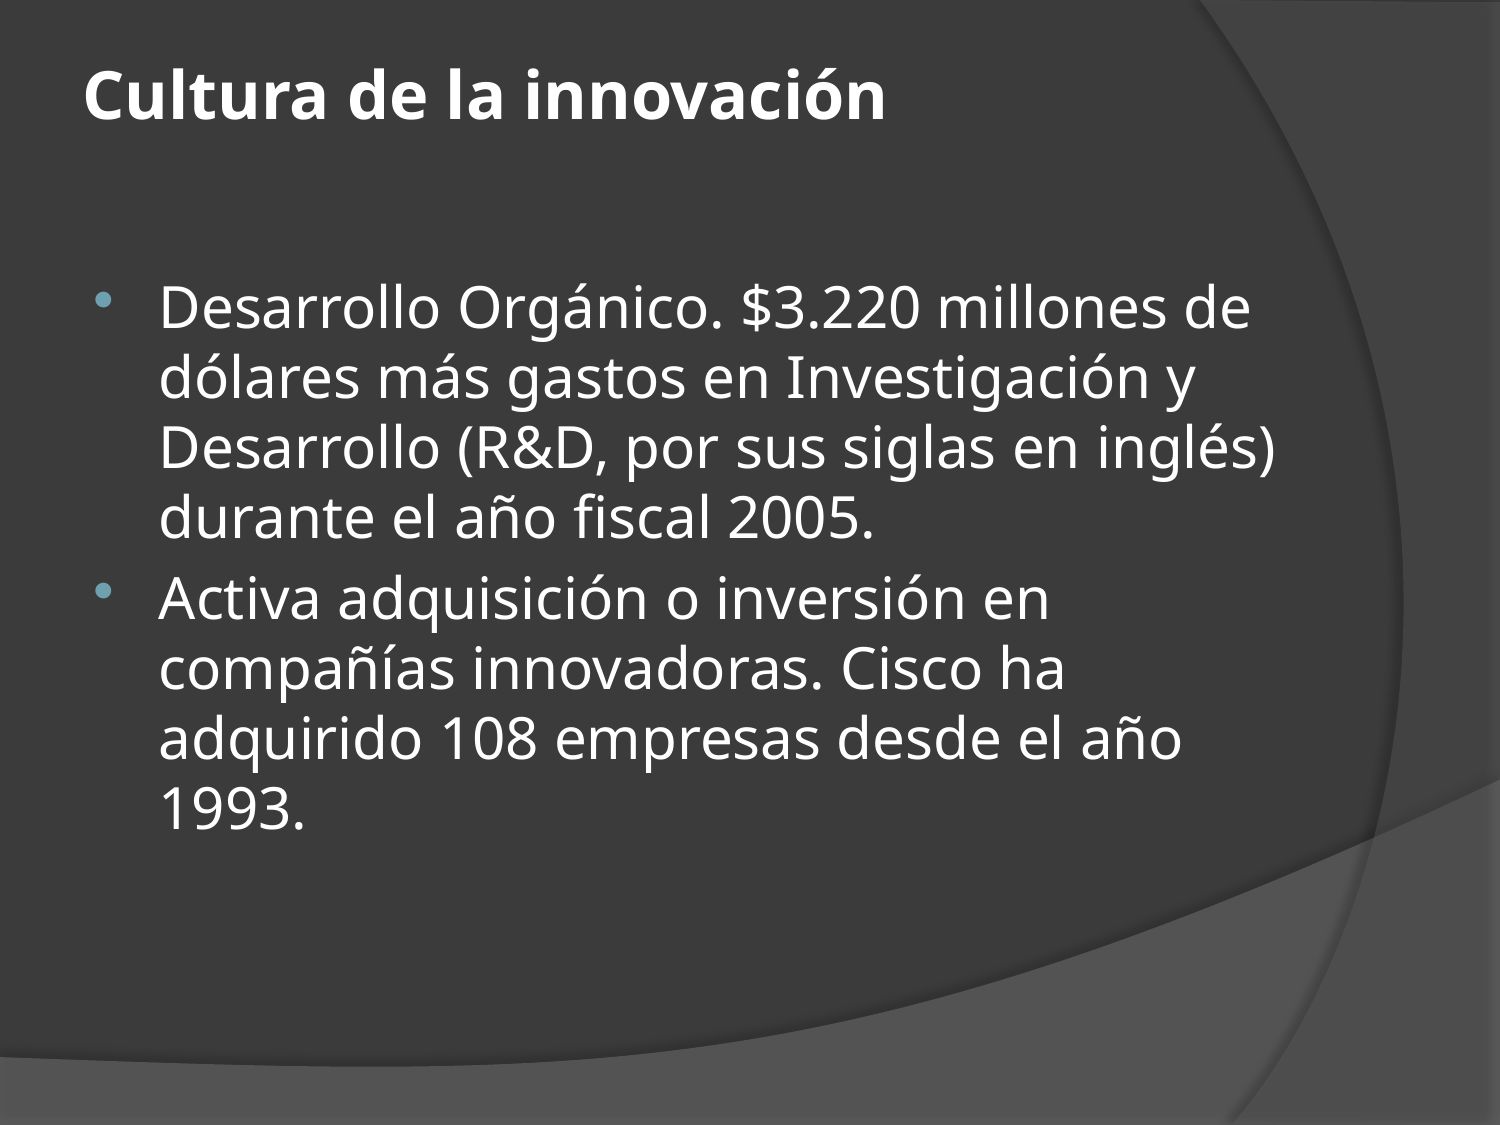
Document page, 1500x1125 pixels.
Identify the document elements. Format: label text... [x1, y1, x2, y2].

list Desarrollo Orgánico. $3.220 millones de dólares más gastos en Investigación y Desarrollo (R&D, por sus siglas en inglés) durante el año fiscal 2005. Activa adquisición o inversión en compañías innovadoras. Cisco ha adquirido 108 empresas desde el año 1993. [75, 262, 1300, 1005]
title Cultura de la innovación [75, 45, 1300, 233]
